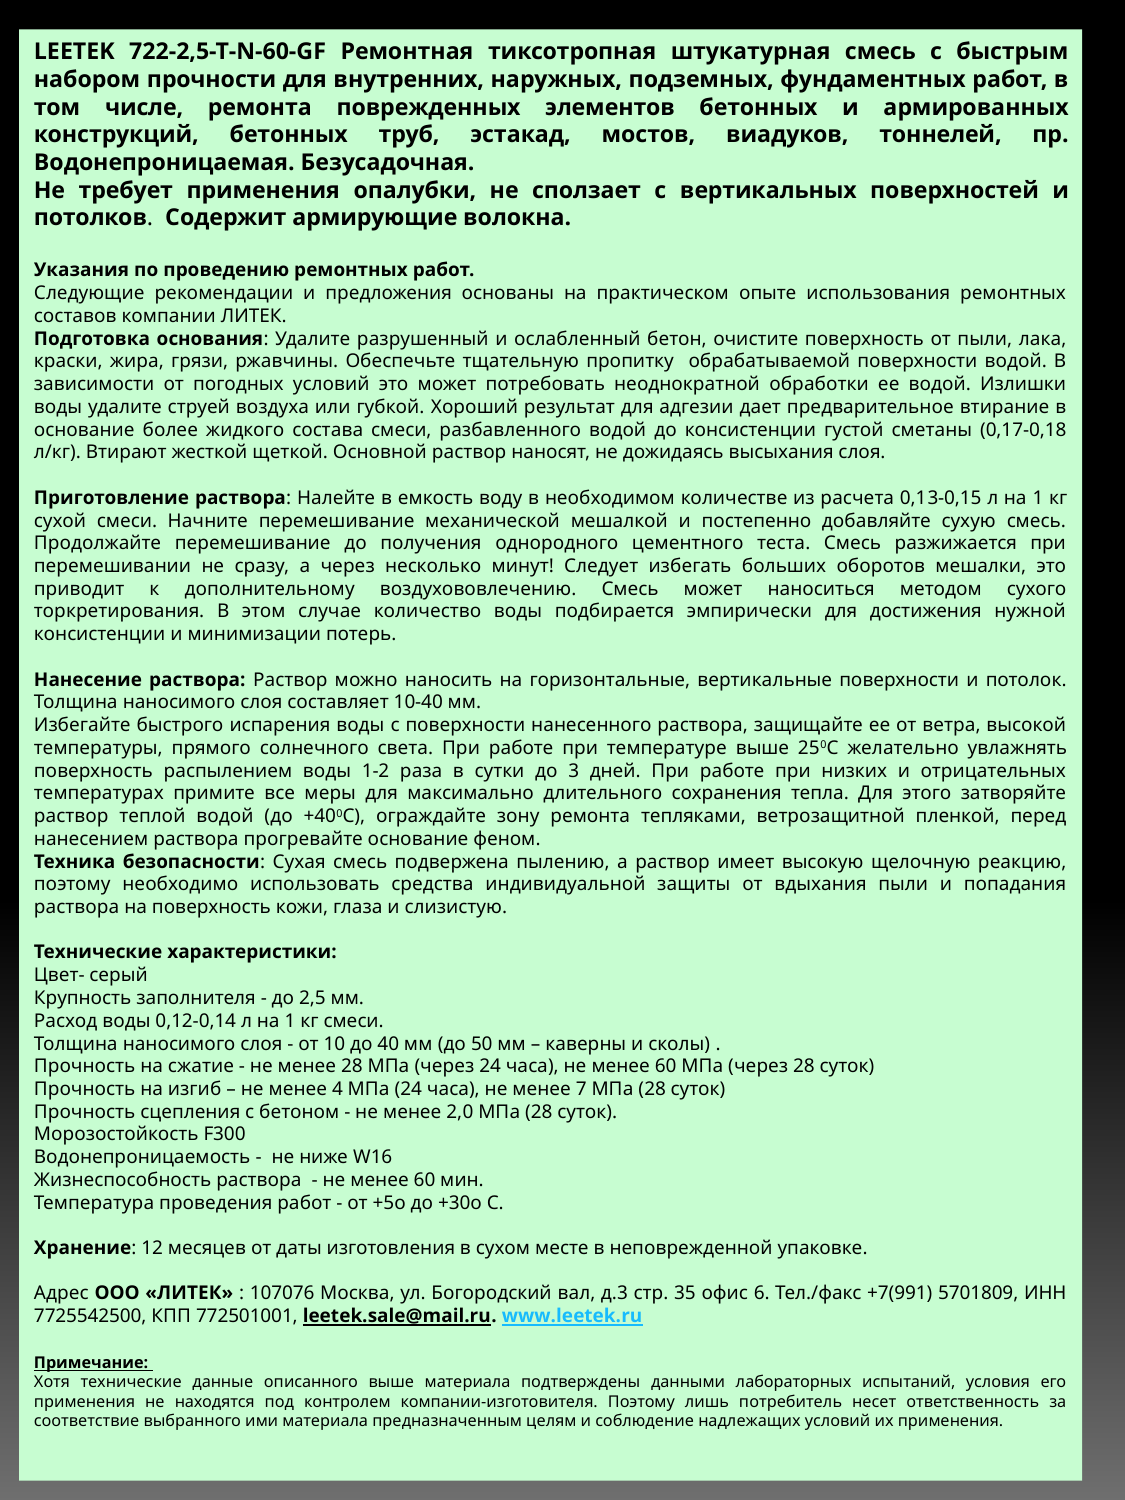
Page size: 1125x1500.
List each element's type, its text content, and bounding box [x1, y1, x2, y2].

list LEETEK 722-2,5-T-N-60-GF Ремонтная тиксотропная штукатурная смесь с быстрым набором прочности для внутренних, наружных, подземных, фундаментных работ, в том числе, ремонта поврежденных элементов бетонных и армированных конструкций, бетонных труб, эстакад, мостов, виадуков, тоннелей, пр. Водонепроницаемая. Безусадочная. Не требует применения опалубки, не сползает с вертикальных поверхностей и потолков. Содержит армирующие волокна. Указания по проведению ремонтных работ. Следующие рекомендации и предложения основаны на практическом опыте использования ремонтных составов компании ЛИТЕК. Подготовка основания: Удалите разрушенный и ослабленный бетон, очистите поверхность от пыли, лака, краски, жира, грязи, ржавчины. Обеспечьте тщательную пропитку обрабатываемой поверхности водой. В зависимости от погодных условий это может потребовать неоднократной обработки ее водой. Излишки воды удалите струей воздуха или губкой. Хороший результат для адгезии дает предварительное втирание в основание более жидкого состава смеси, разбавленного водой до консистенции густой сметаны (0,17-0,18 л/кг). Втирают жесткой щеткой. Основной раствор наносят, не дожидаясь высыхания слоя. Приготовление раствора: Налейте в емкость воду в необходимом количестве из расчета 0,13-0,15 л на 1 кг сухой смеси. Начните перемешивание механической мешалкой и постепенно добавляйте сухую смесь. Продолжайте перемешивание до получения однородного цементного теста. Смесь разжижается при перемешивании не сразу, а через несколько минут! Следует избегать больших оборотов мешалки, это приводит к дополнительному воздухововлечению. Смесь может наноситься методом сухого торкретирования. В этом случае количество воды подбирается эмпирически для достижения нужной консистенции и минимизации потерь. Нанесение раствора: Раствор можно наносить на горизонтальные, вертикальные поверхности и потолок. Толщина наносимого слоя составляет 10-40 мм. Избегайте быстрого испарения воды с поверхности нанесенного раствора, защищайте ее от ветра, высокой температуры, прямого солнечного света. При работе при температуре выше 250С желательно увлажнять поверхность распылением воды 1-2 раза в сутки до 3 дней. При работе при низких и отрицательных температурах примите все меры для максимально длительного сохранения тепла. Для этого затворяйте раствор теплой водой (до +400С), ограждайте зону ремонта тепляками, ветрозащитной пленкой, перед нанесением раствора прогревайте основание феном. Техника безопасности: Сухая смесь подвержена пылению, а раствор имеет высокую щелочную реакцию, поэтому необходимо использовать средства индивидуальной защиты от вдыхания пыли и попадания раствора на поверхность кожи, глаза и слизистую. Технические характеристики: Цвет- серый Крупность заполнителя - до 2,5 мм. Расход воды 0,12-0,14 л на 1 кг смеси. Толщина наносимого слоя - от 10 до 40 мм (до 50 мм – каверны и сколы) . Прочность на сжатие - не менее 28 МПа (через 24 часа), не менее 60 МПа (через 28 суток) Прочность на изгиб – не менее 4 МПа (24 часа), не менее 7 МПа (28 суток) Прочность сцепления с бетоном - не менее 2,0 МПа (28 суток). Морозостойкость F300 Водонепроницаемость - не ниже W16 Жизнеспособность раствора - не менее 60 мин. Температура проведения работ - от +5о до +30о С. Хранение: 12 месяцев от даты изготовления в сухом месте в неповрежденной упаковке. Адрес ООО «ЛИТЕК» : 107076 Москва, ул. Богородский вал, д.3 стр. 35 офис 6. Тел./факс +7(991) 5701809, ИНН 7725542500, КПП 772501001, leetek.sale@mail.ru. www.leetek.ru Примечание: Хотя технические данные описанного выше материала подтверждены данными лабораторных испытаний, условия его применения не находятся под контролем компании-изготовителя. Поэтому лишь потребитель несет ответственность за соответствие выбранного ими материала предназначенным целям и соблюдение надлежащих условий их применения. [19, 29, 1083, 1481]
